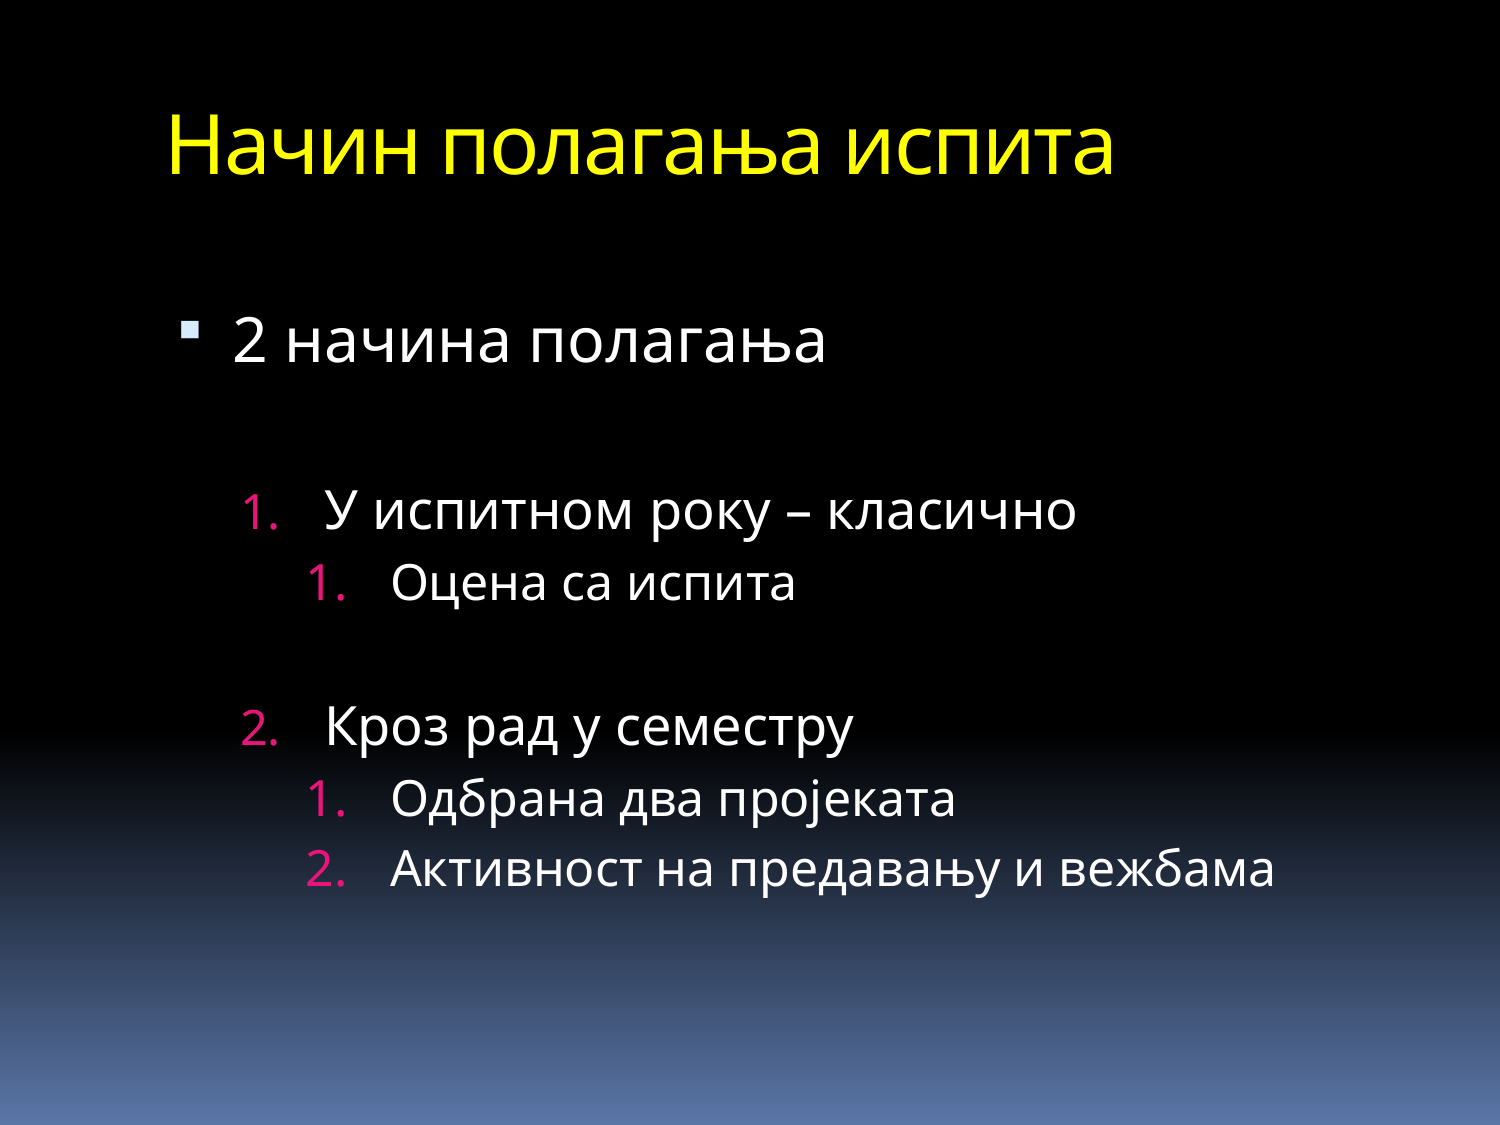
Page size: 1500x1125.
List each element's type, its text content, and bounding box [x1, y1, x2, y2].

list 2 начина полагања У испитном року – класично Оцена са испита Кроз рад у семестру Одбрана два пројеката Активност на предавању и вежбама [150, 292, 1425, 1043]
title Начин полагања испита [150, 84, 1425, 235]
